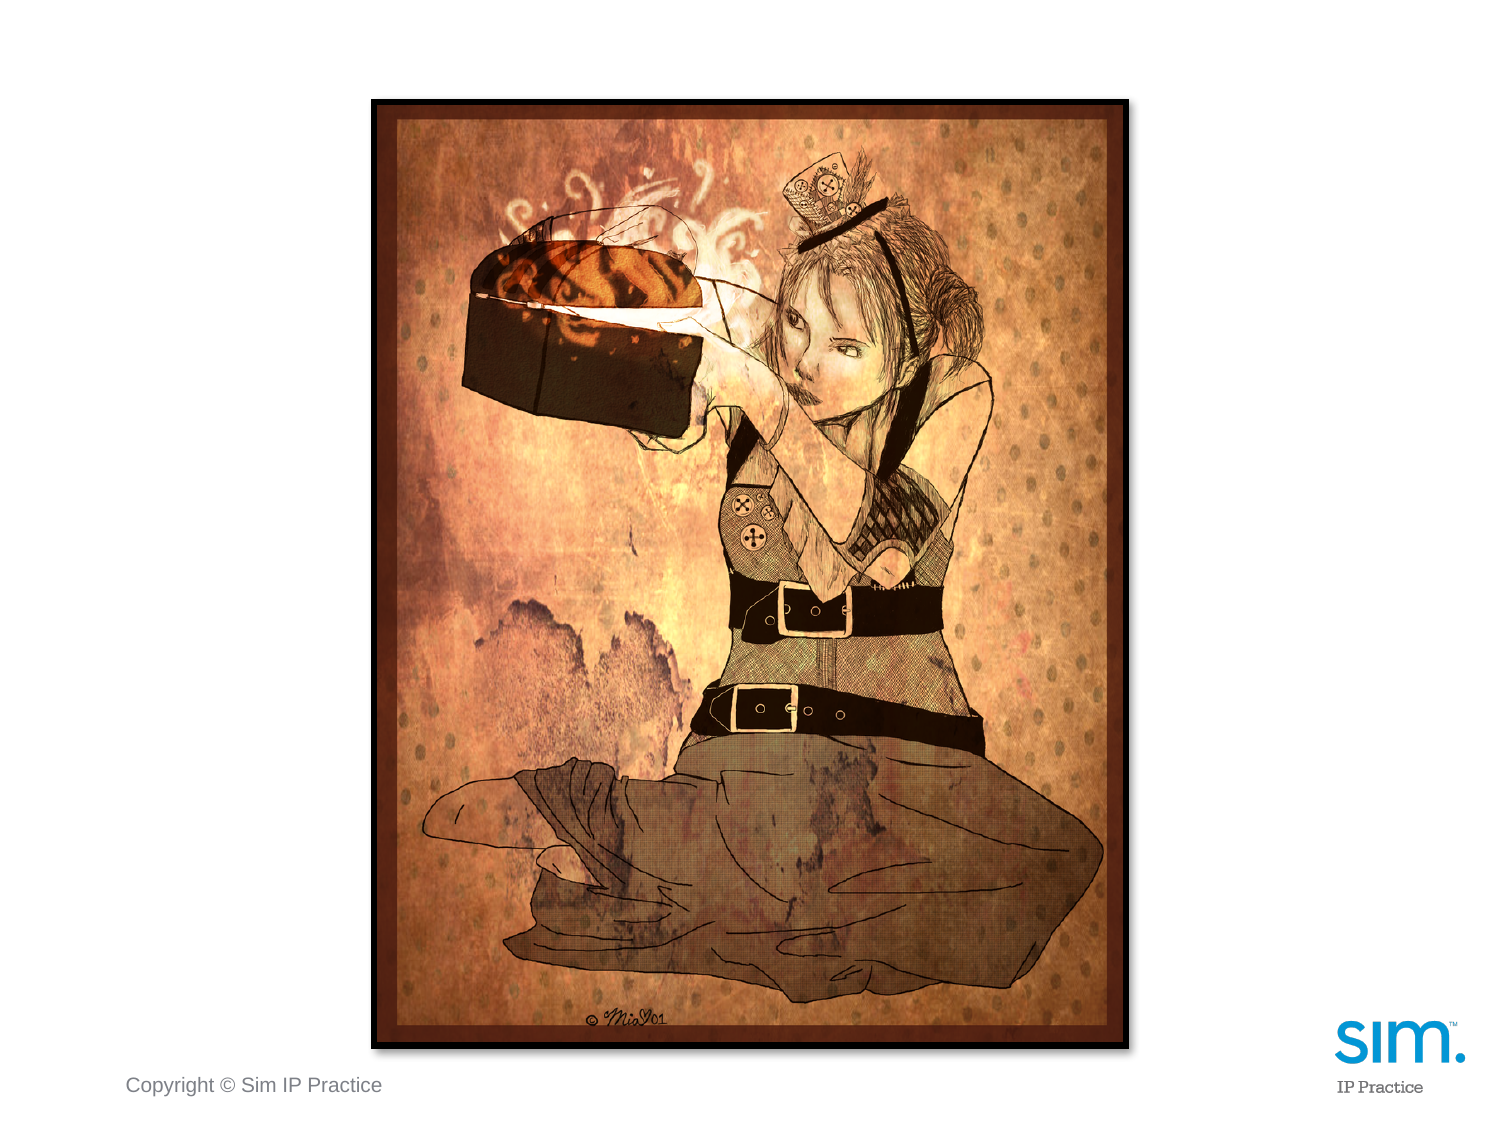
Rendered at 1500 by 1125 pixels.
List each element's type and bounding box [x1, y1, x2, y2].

picture [1326, 1012, 1500, 1125]
picture [377, 104, 1123, 1043]
